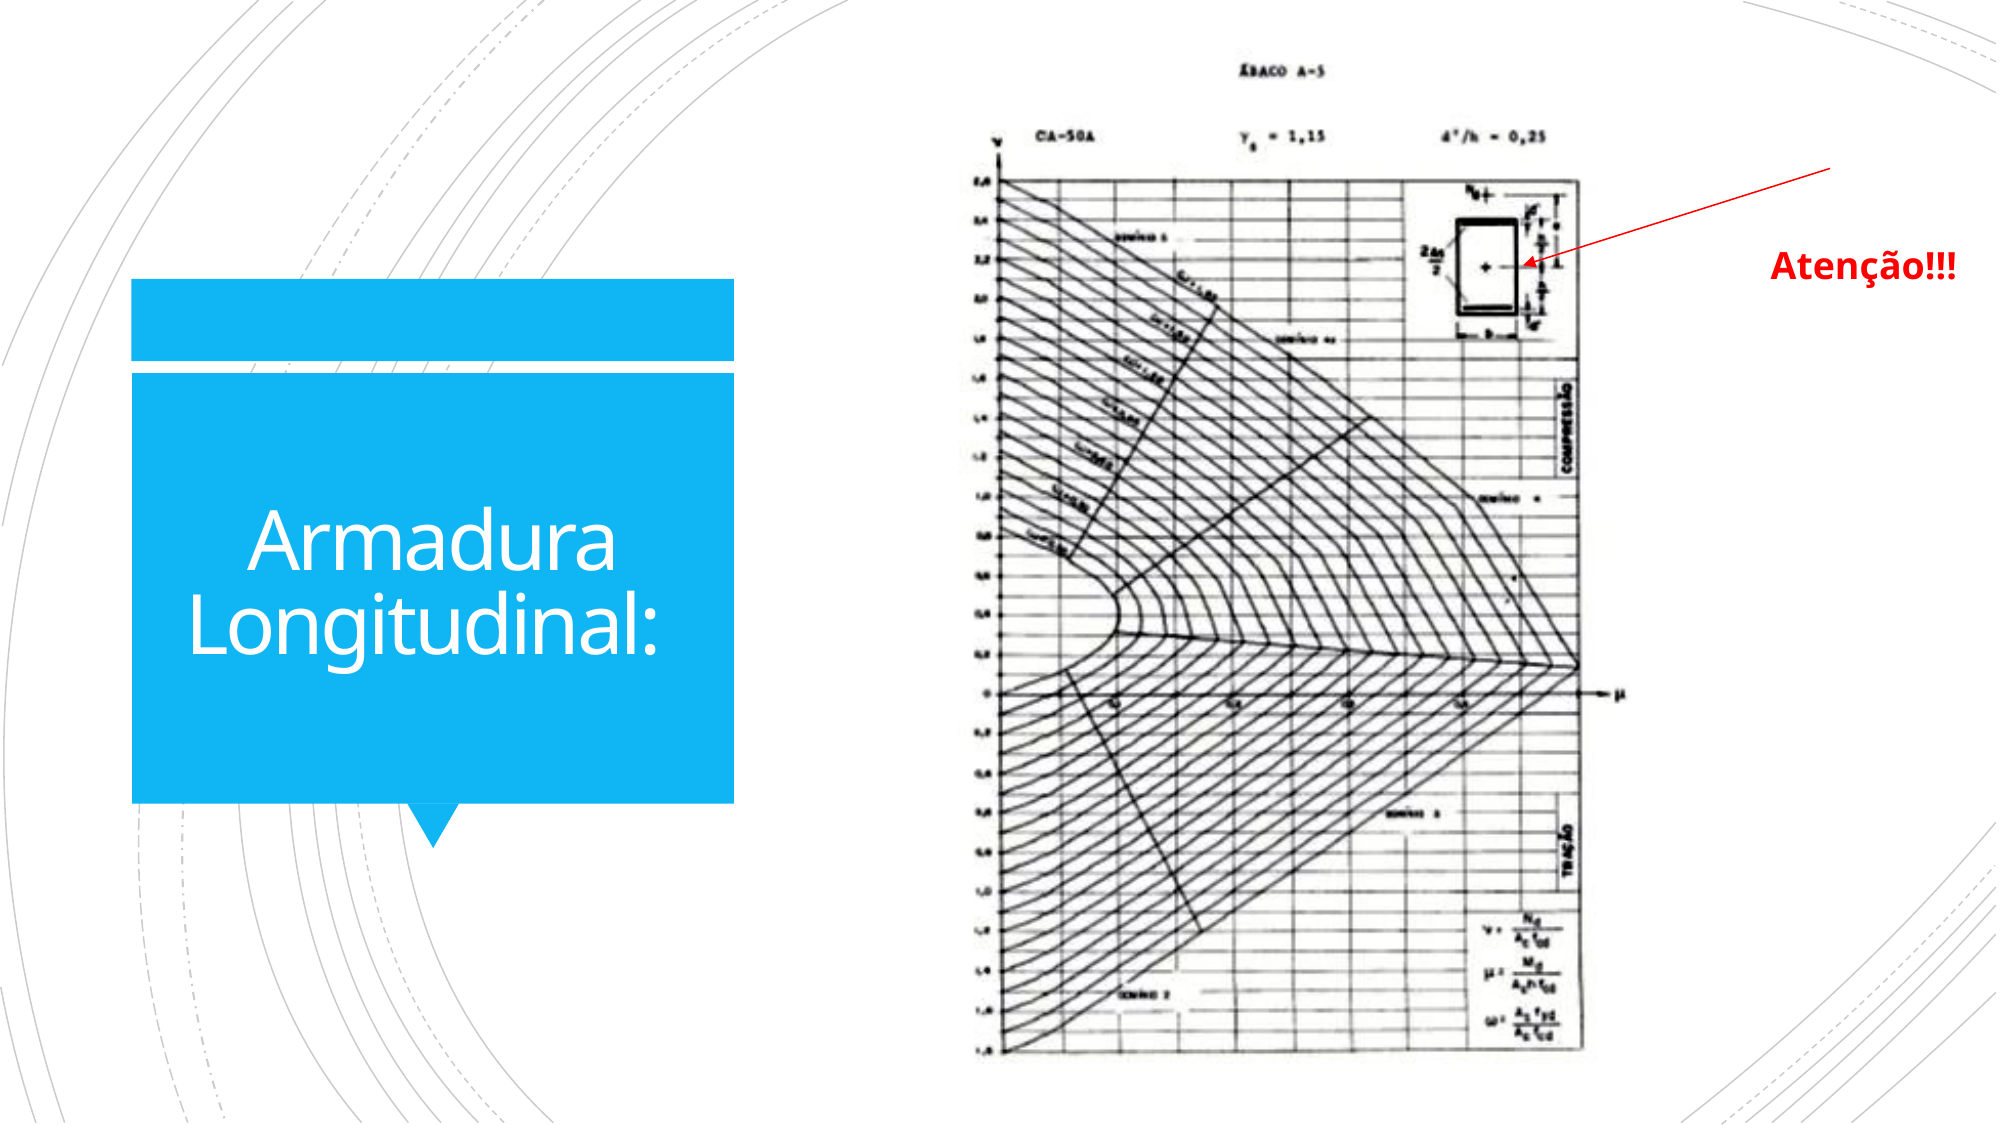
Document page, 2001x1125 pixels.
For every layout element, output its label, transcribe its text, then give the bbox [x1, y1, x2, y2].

text_box Atenção!!! [1755, 235, 1980, 295]
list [958, 32, 1646, 1093]
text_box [1522, 168, 1831, 266]
